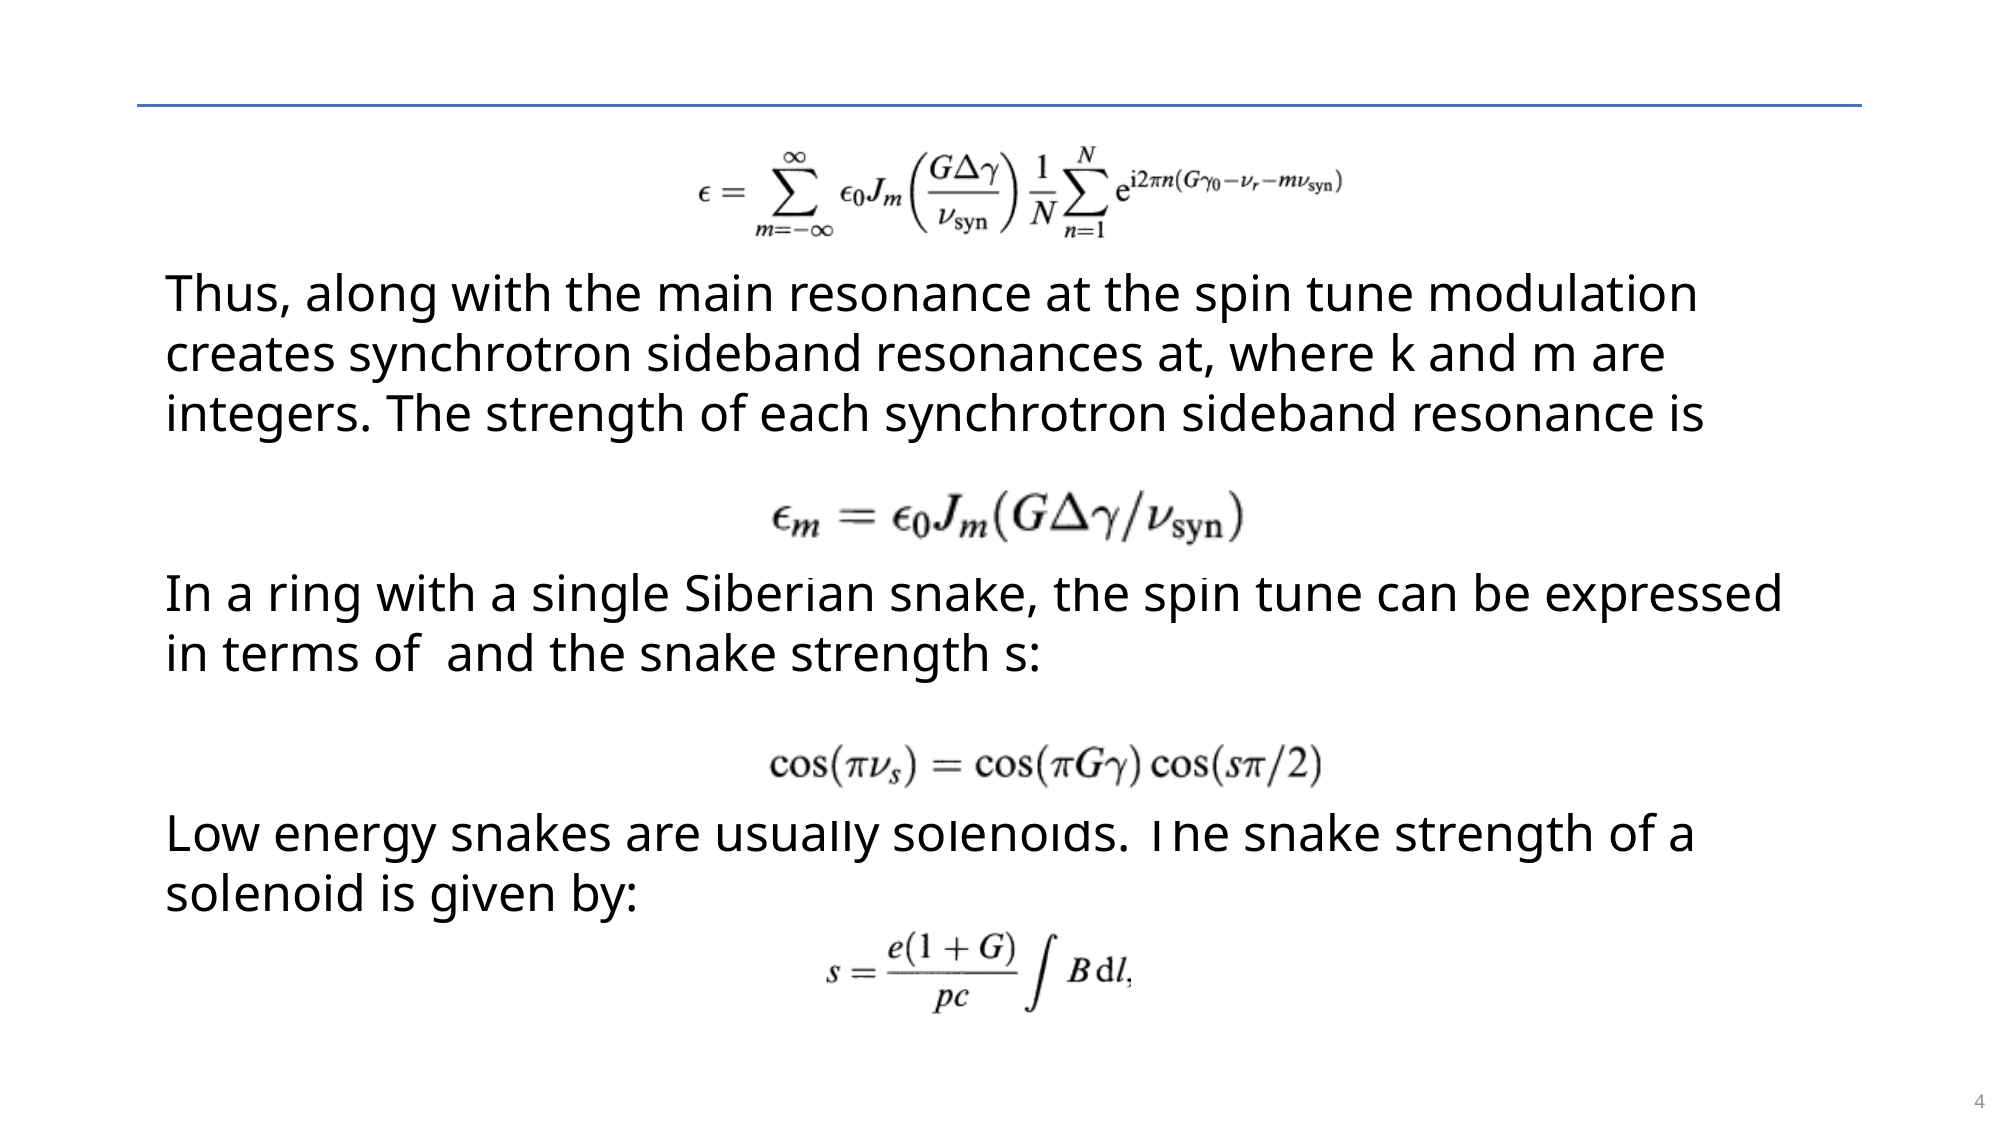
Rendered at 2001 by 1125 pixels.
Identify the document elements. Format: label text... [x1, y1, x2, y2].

picture [750, 703, 1328, 821]
picture [807, 906, 1131, 1023]
slide_number 4 [1550, 1083, 2000, 1122]
picture [682, 129, 1348, 255]
picture [750, 460, 1250, 578]
